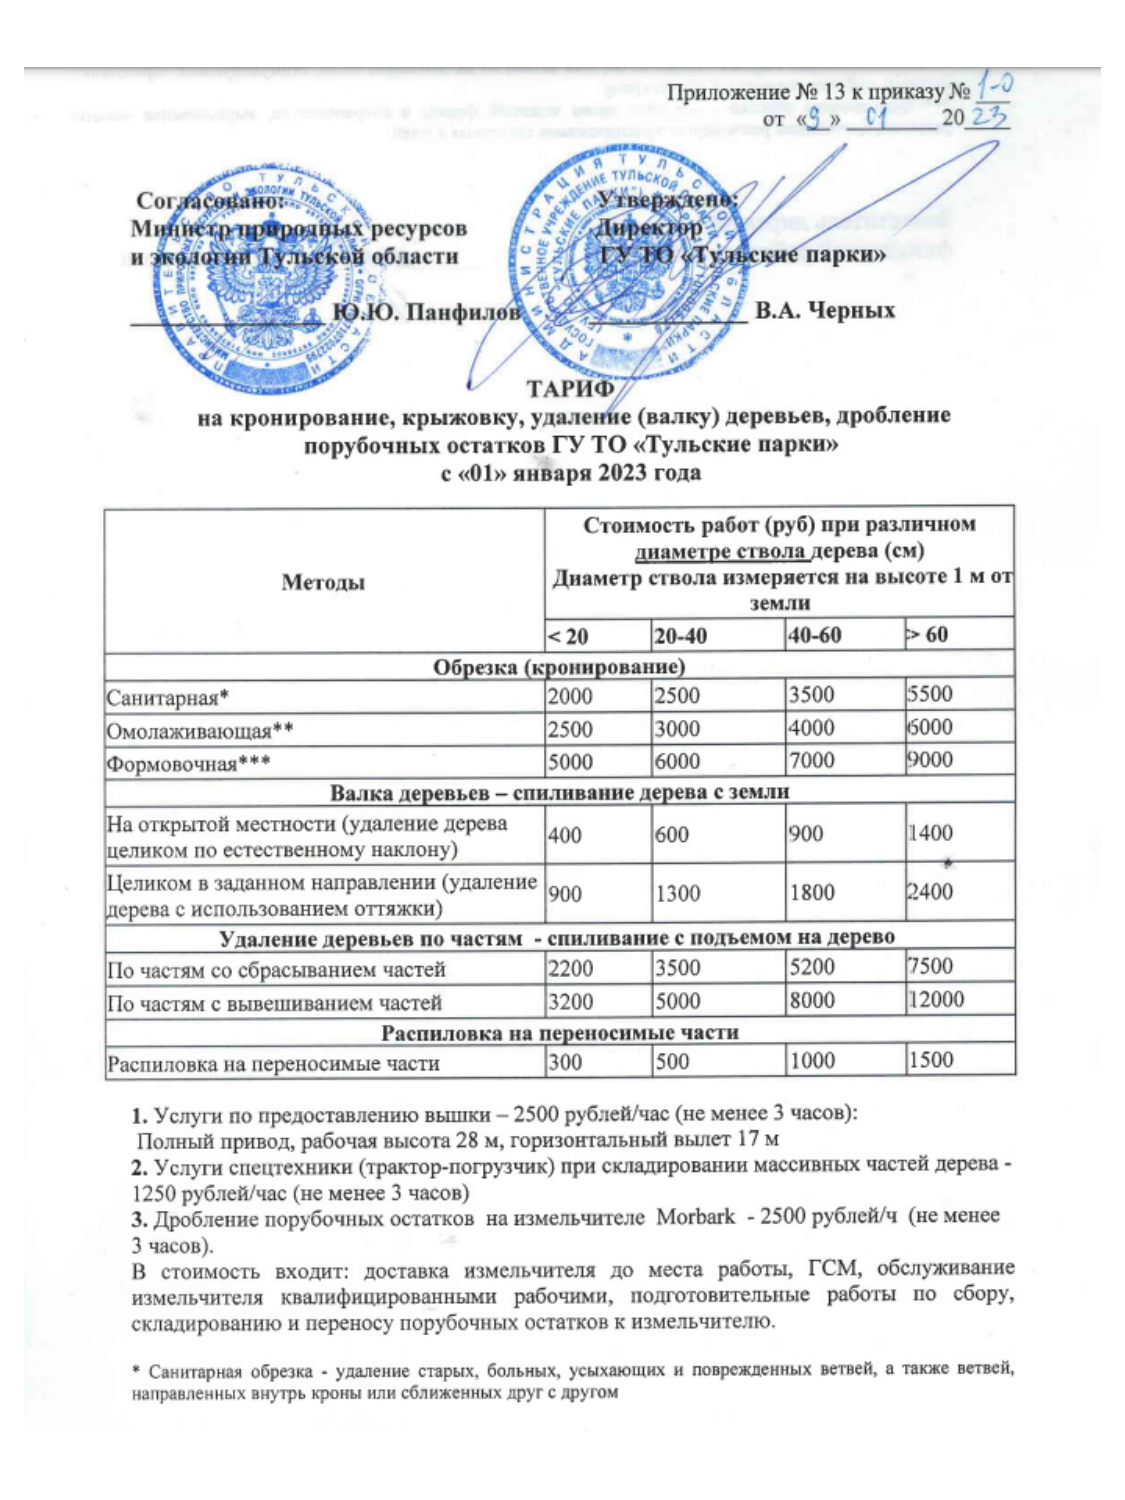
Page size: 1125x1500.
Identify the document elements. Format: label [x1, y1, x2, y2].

picture [23, 67, 1101, 1433]
